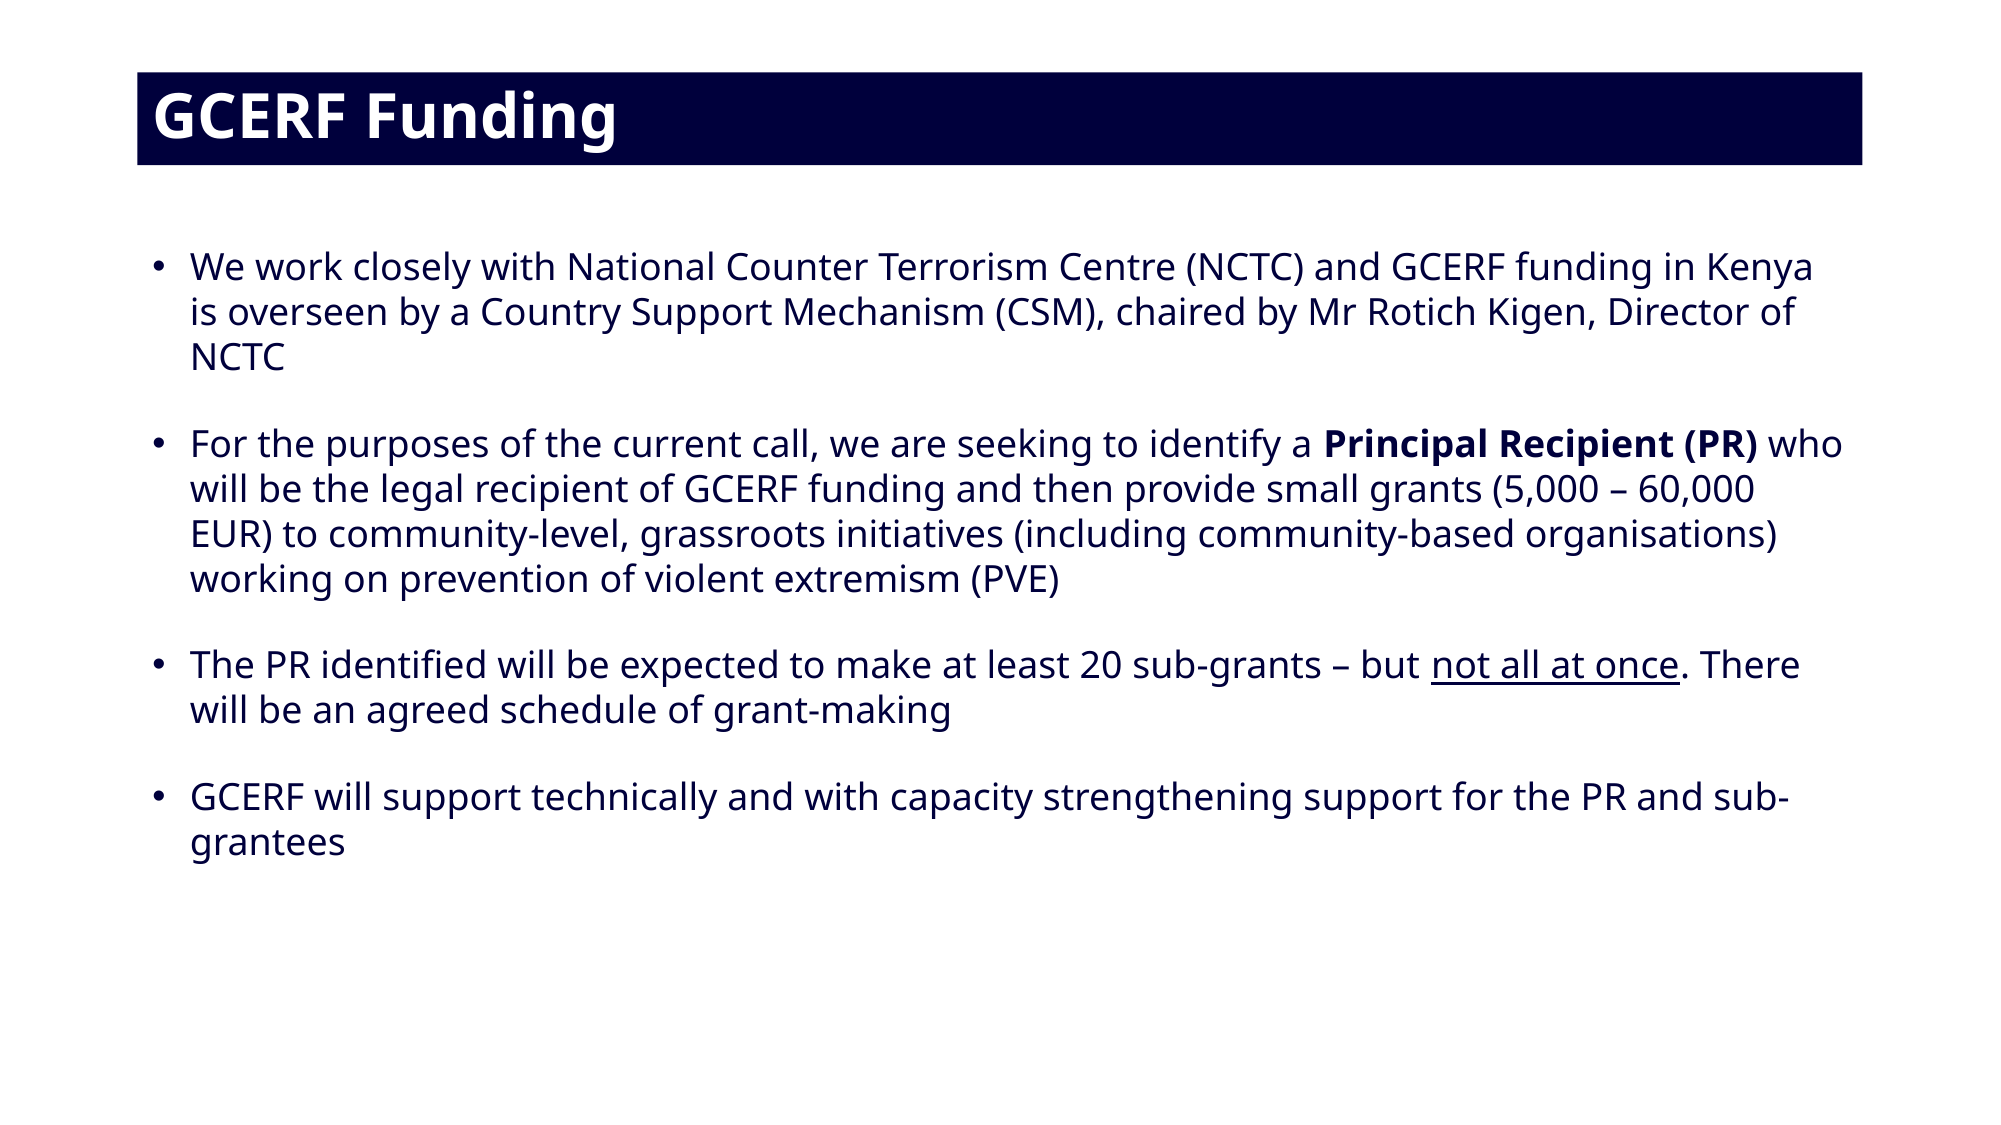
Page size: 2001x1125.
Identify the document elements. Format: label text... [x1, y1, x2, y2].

title GCERF Funding [137, 72, 1863, 166]
list We work closely with National Counter Terrorism Centre (NCTC) and GCERF funding in Kenya is overseen by a Country Support Mechanism (CSM), chaired by Mr Rotich Kigen, Director of NCTC For the purposes of the current call, we are seeking to identify a Principal Recipient (PR) who will be the legal recipient of GCERF funding and then provide small grants (5,000 – 60,000 EUR) to community-level, grassroots initiatives (including community-based organisations) working on prevention of violent extremism (PVE) The PR identified will be expected to make at least 20 sub-grants – but not all at once. There will be an agreed schedule of grant-making GCERF will support technically and with capacity strengthening support for the PR and sub-grantees [137, 235, 1863, 1080]
